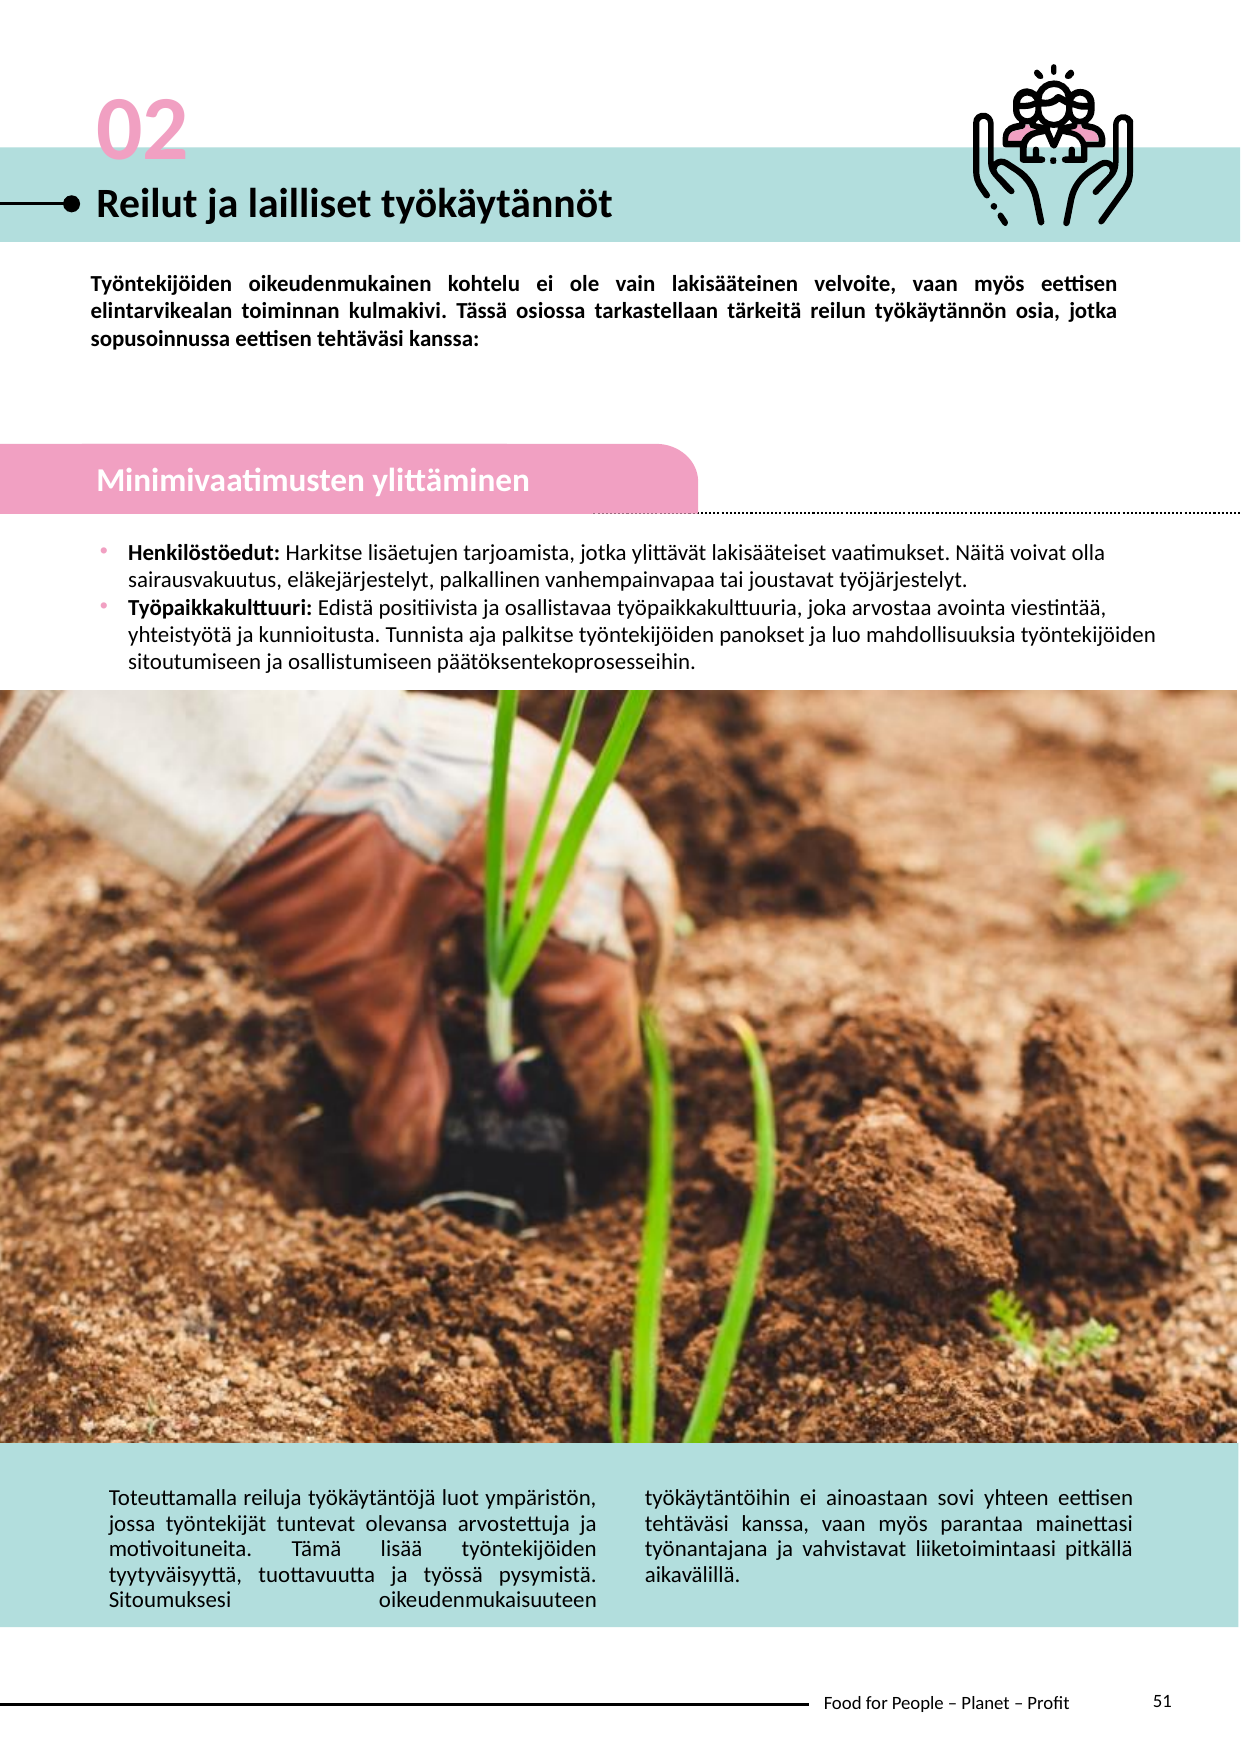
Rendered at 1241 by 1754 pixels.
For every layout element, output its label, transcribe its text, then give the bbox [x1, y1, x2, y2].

text_box 02 [81, 119, 339, 186]
slide_number 51 [1024, 1661, 1187, 1739]
text_box [0, 1451, 1239, 1628]
text_box [0, 146, 1241, 243]
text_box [0, 443, 1241, 736]
text_box Toteuttamalla reiluja työkäytäntöjä luot ympäristön, jossa työntekijät tuntevat olevansa arvostettuja ja motivoituneita. Tämä lisää työntekijöiden tyytyväisyyttä, tuottavuutta ja työssä pysymistä. Sitoumuksesi oikeudenmukaisuuteen työkäytäntöihin ei ainoastaan ​​sovi yhteen eettisen tehtäväsi kanssa, vaan myös parantaa mainettasi työnantajana ja vahvistavat liiketoimintaasi pitkällä aikavälillä. [94, 1477, 1149, 1593]
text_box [973, 64, 1134, 227]
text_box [0, 195, 81, 213]
text_box Työntekijöiden oikeudenmukainen kohtelu ei ole vain lakisääteinen velvoite, vaan myös eettisen elintarvikealan toiminnan kulmakivi. Tässä osiossa tarkastellaan tärkeitä reilun työkäytännön osia, jotka sopusoinnussa eettisen tehtäväsi kanssa: [75, 261, 1134, 381]
picture [0, 690, 1239, 1451]
text_box Reilut ja lailliset työkäytännöt [81, 178, 979, 234]
